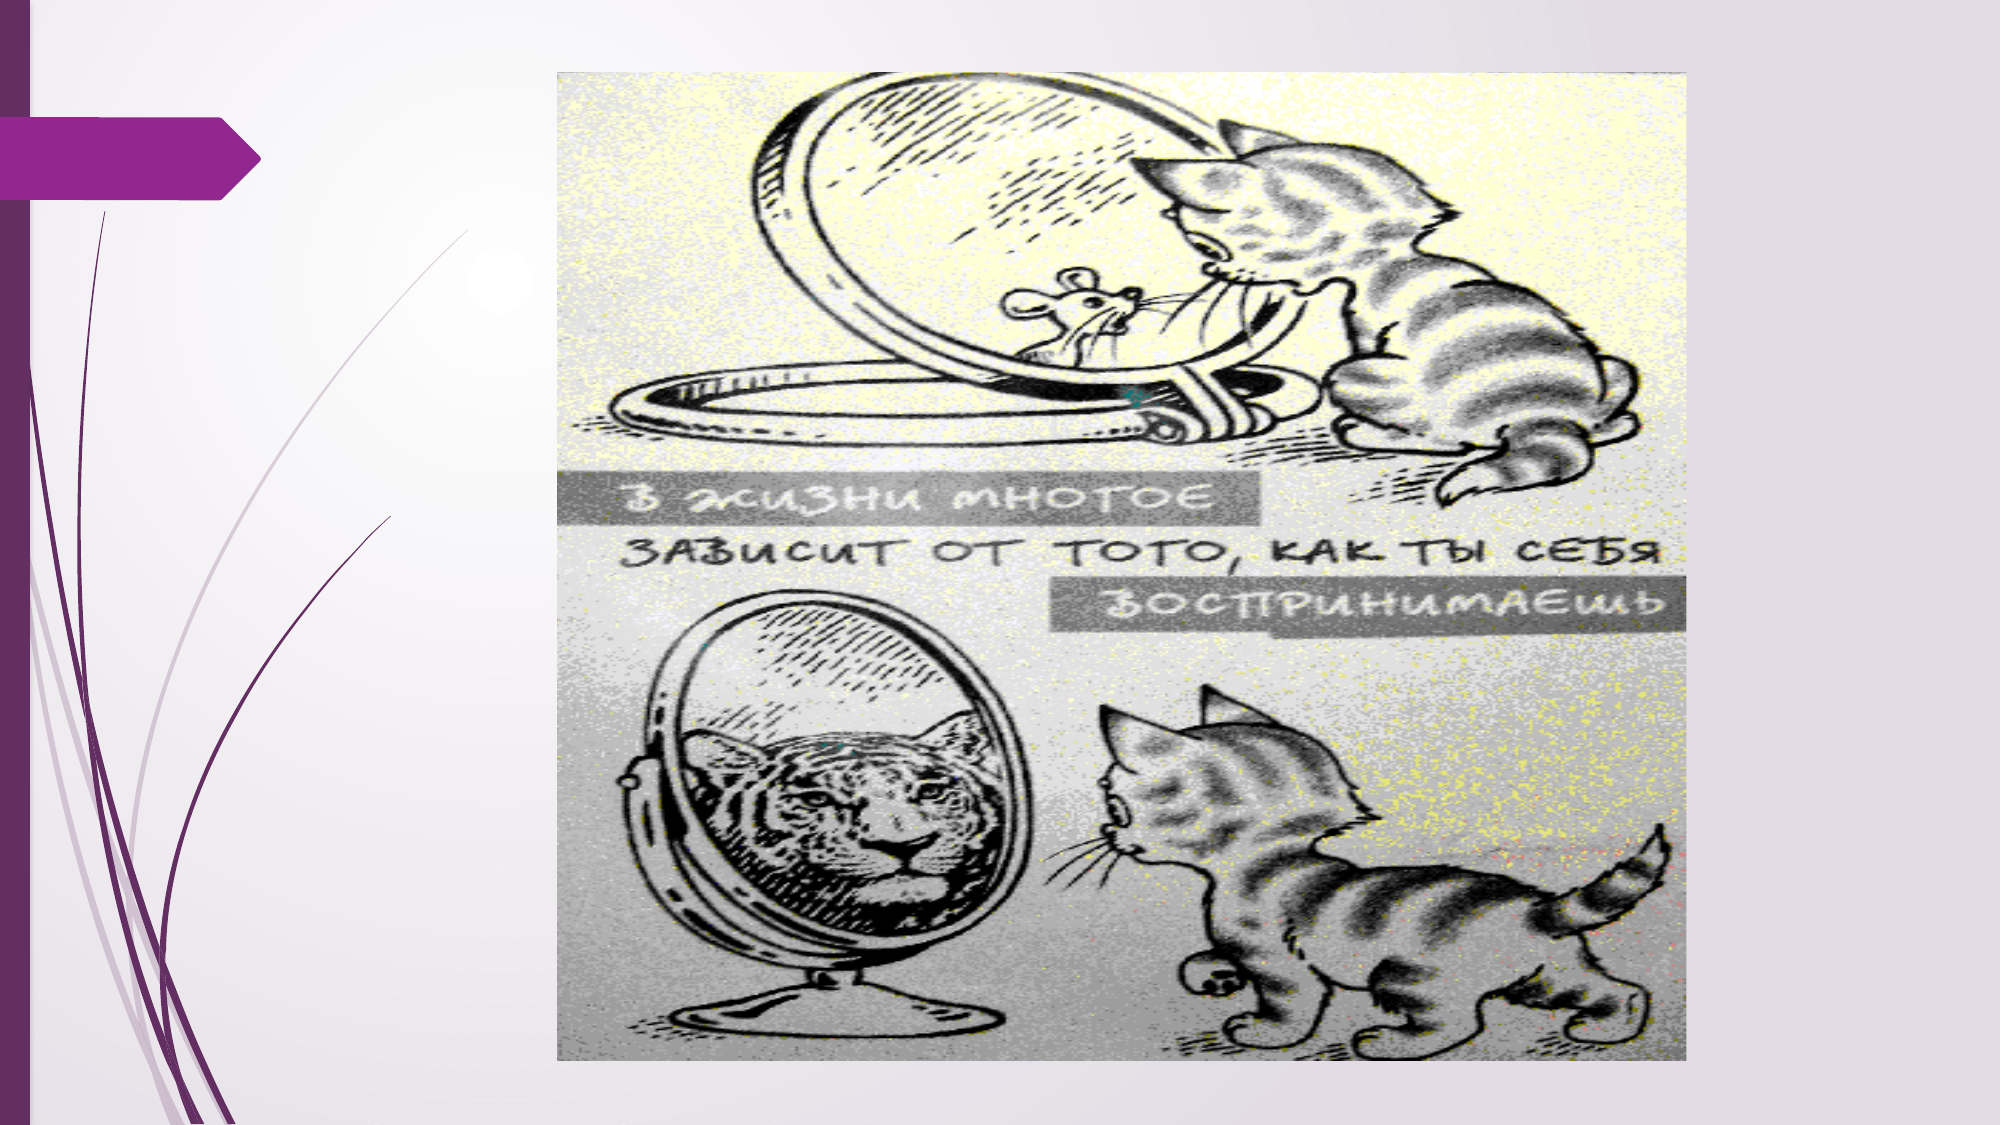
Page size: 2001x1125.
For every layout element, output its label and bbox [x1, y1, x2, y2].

picture [556, 72, 1687, 1061]
